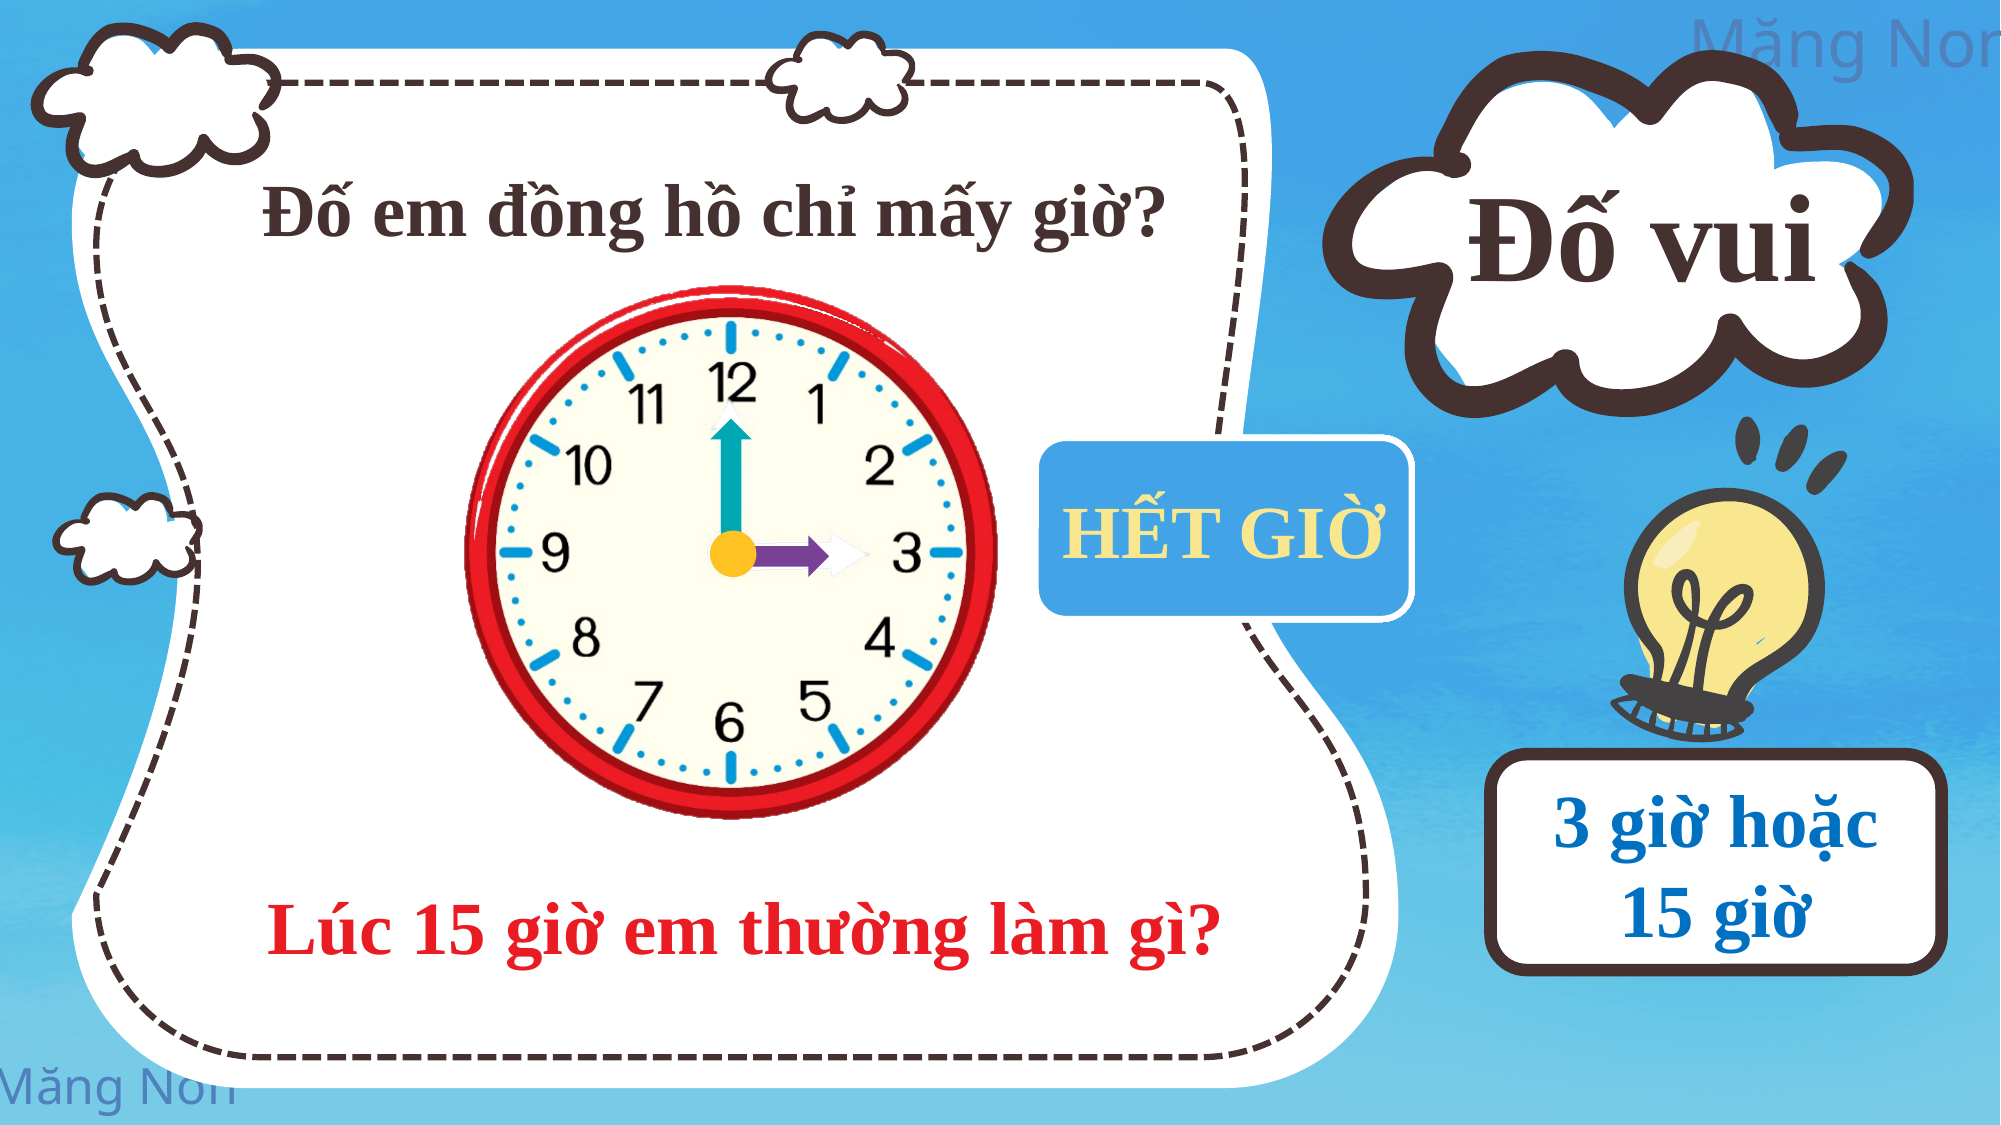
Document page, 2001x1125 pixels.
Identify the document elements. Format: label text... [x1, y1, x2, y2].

text_box [70, 587, 1400, 1090]
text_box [437, 278, 1034, 845]
text_box [282, 47, 764, 82]
text_box [70, 179, 185, 491]
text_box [1322, 48, 1914, 420]
text_box 3 giờ hoặc 15 giờ [1490, 754, 1942, 971]
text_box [1609, 420, 1850, 745]
picture [0, 0, 2001, 1125]
text_box [916, 47, 1273, 436]
text_box HẾT GIỜ [1034, 436, 1413, 620]
text_box [95, 81, 1367, 1059]
